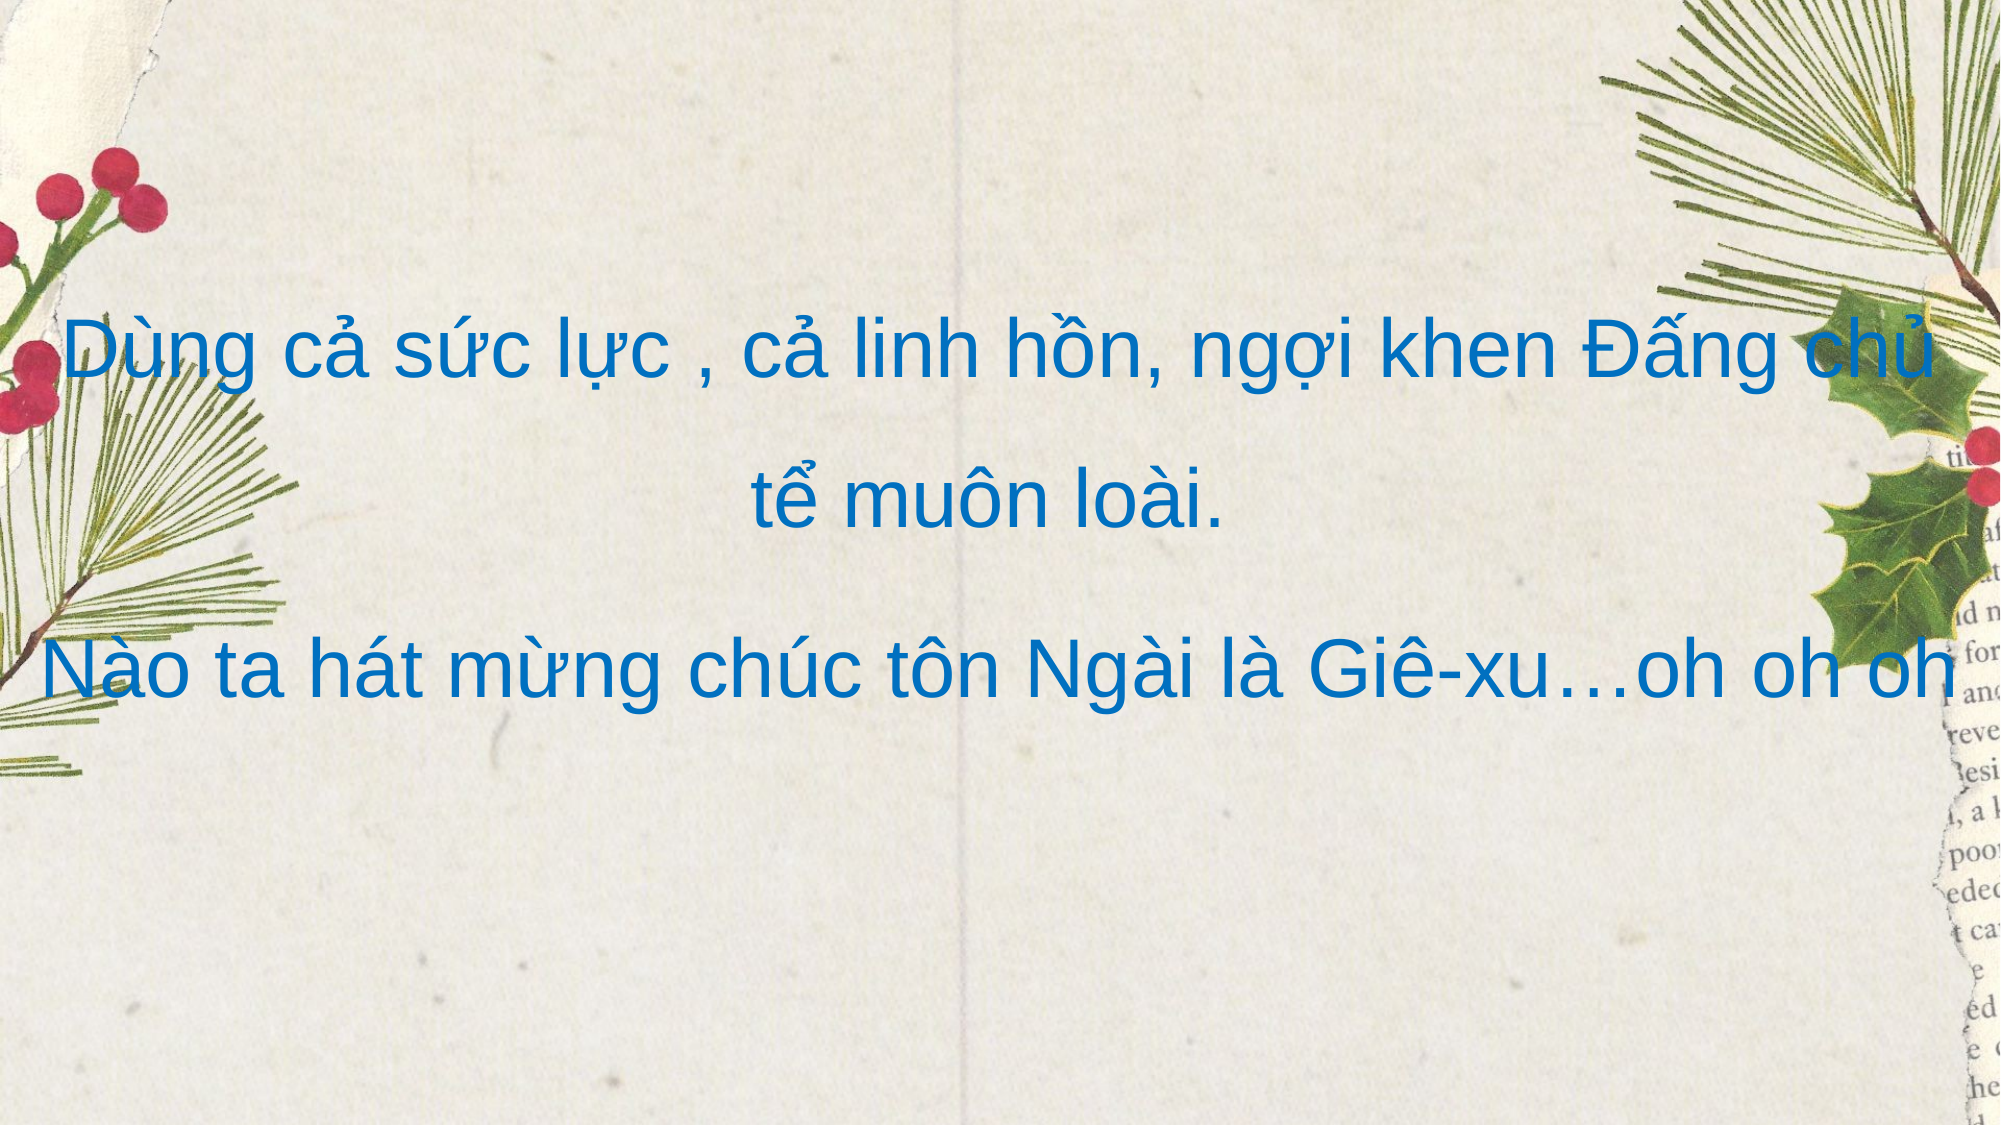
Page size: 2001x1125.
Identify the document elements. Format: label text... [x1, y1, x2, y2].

list Dùng cả sức lực , cả linh hồn, ngợi khen Đấng chủ tể muôn loài. Nào ta hát mừng chúc tôn Ngài là Giê-xu…oh oh oh [0, 0, 2000, 1125]
